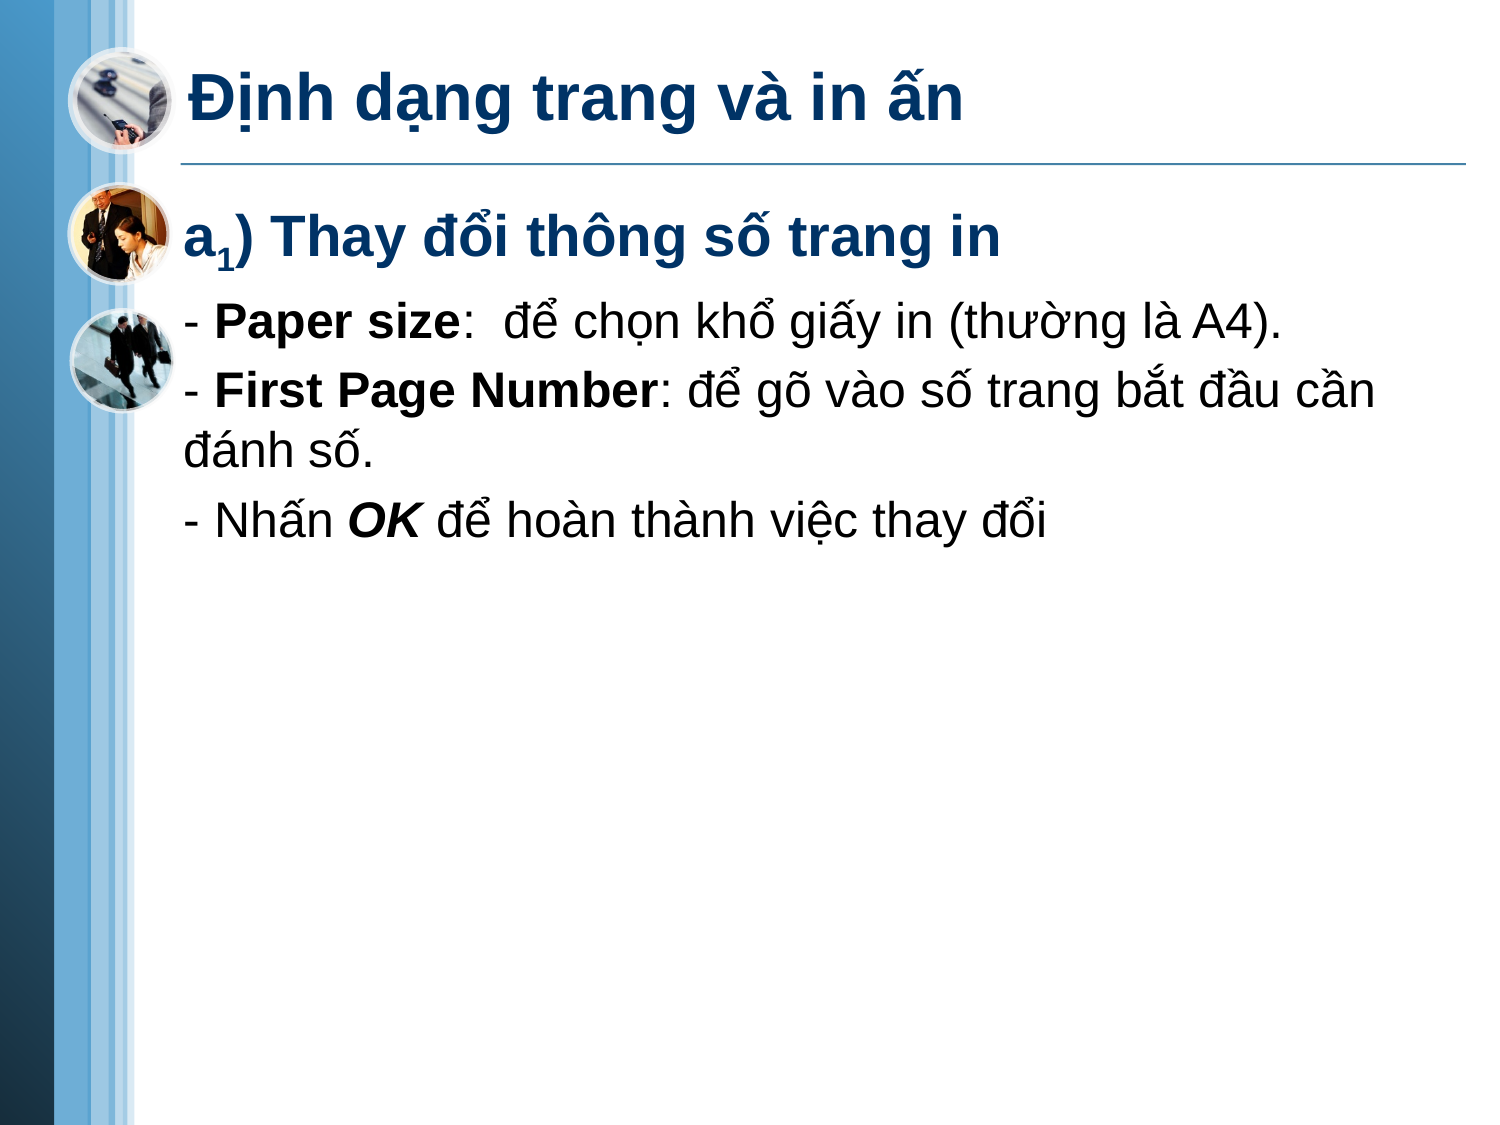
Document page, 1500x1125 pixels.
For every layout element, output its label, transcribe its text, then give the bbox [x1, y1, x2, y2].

picture [75, 313, 169, 408]
list a1) Thay đổi thông số trang in - Paper size: để chọn khổ giấy in (thường là A4). - First Page Number: để gõ vào số trang bắt đầu cần đánh số. - Nhấn OK để hoàn thành việc thay đổi [169, 190, 1413, 913]
picture [78, 57, 166, 144]
title Định dạng trang và in ấn [173, 10, 1479, 177]
picture [74, 189, 166, 279]
